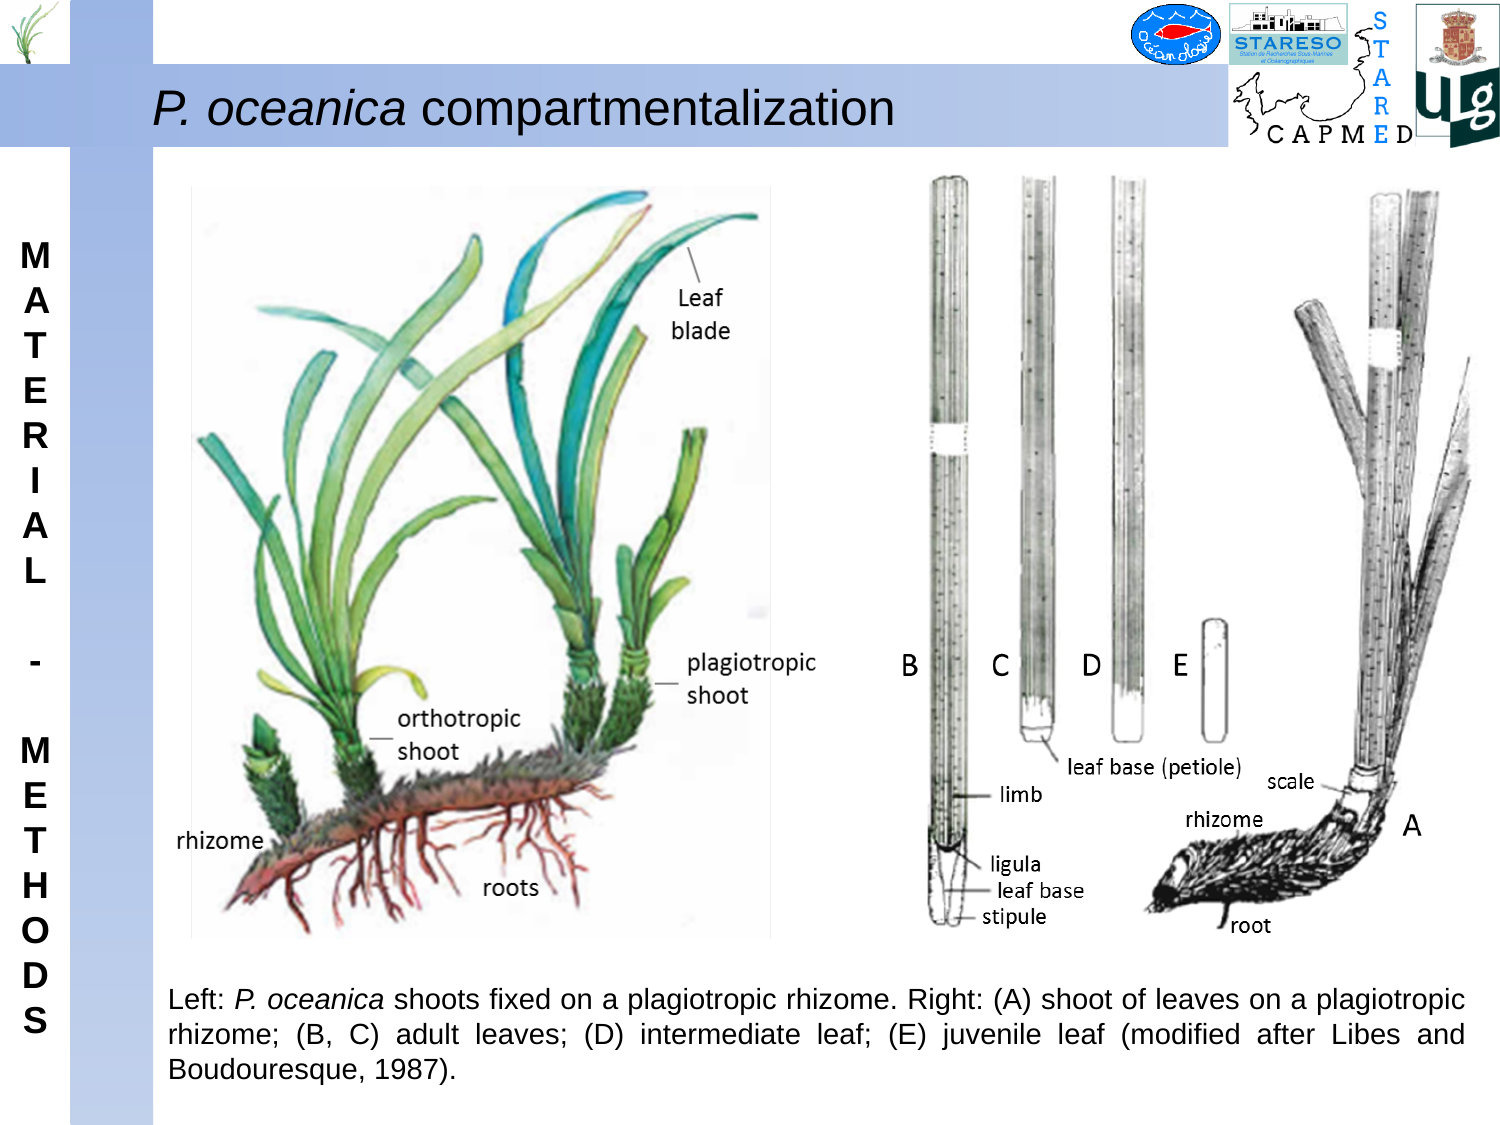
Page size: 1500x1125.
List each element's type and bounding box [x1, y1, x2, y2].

picture [10, 0, 61, 64]
text_box [1130, 3, 1500, 149]
text_box [0, 0, 1500, 1125]
picture [879, 164, 1483, 953]
picture [94, 186, 857, 939]
